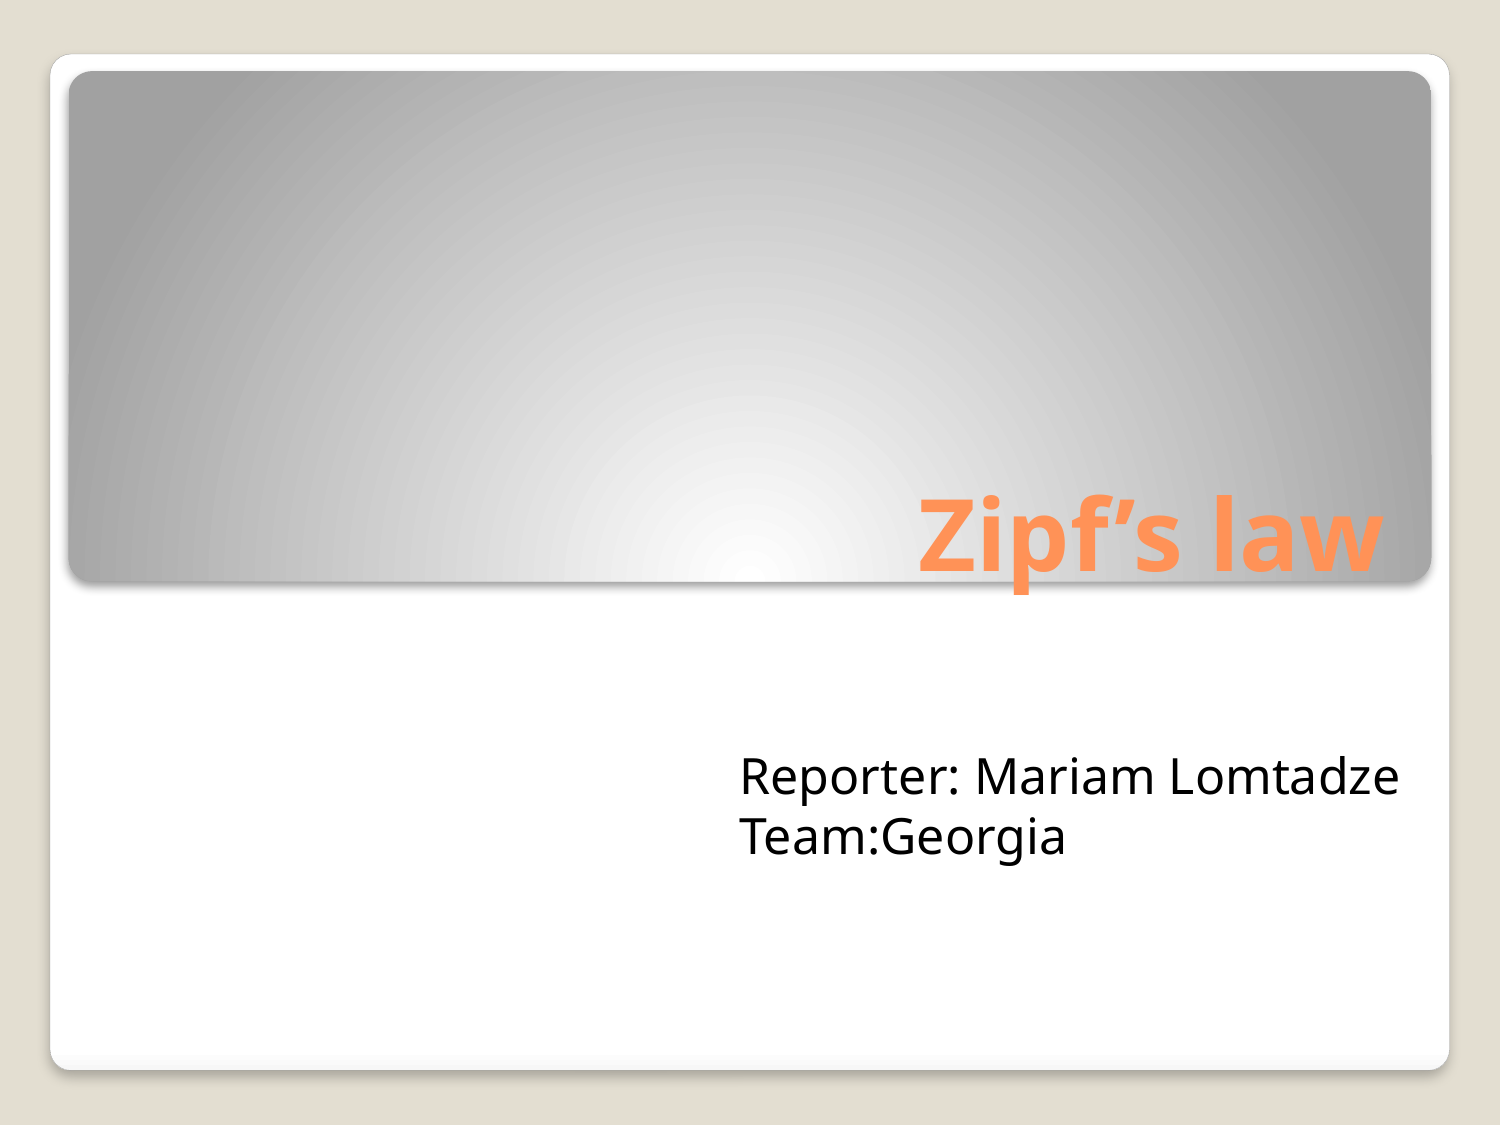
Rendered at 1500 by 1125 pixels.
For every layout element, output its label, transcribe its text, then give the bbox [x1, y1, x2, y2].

text_box Reporter: Mariam Lomtadze Team:Georgia [724, 737, 1474, 918]
title Zipf’s law [0, 137, 1394, 599]
